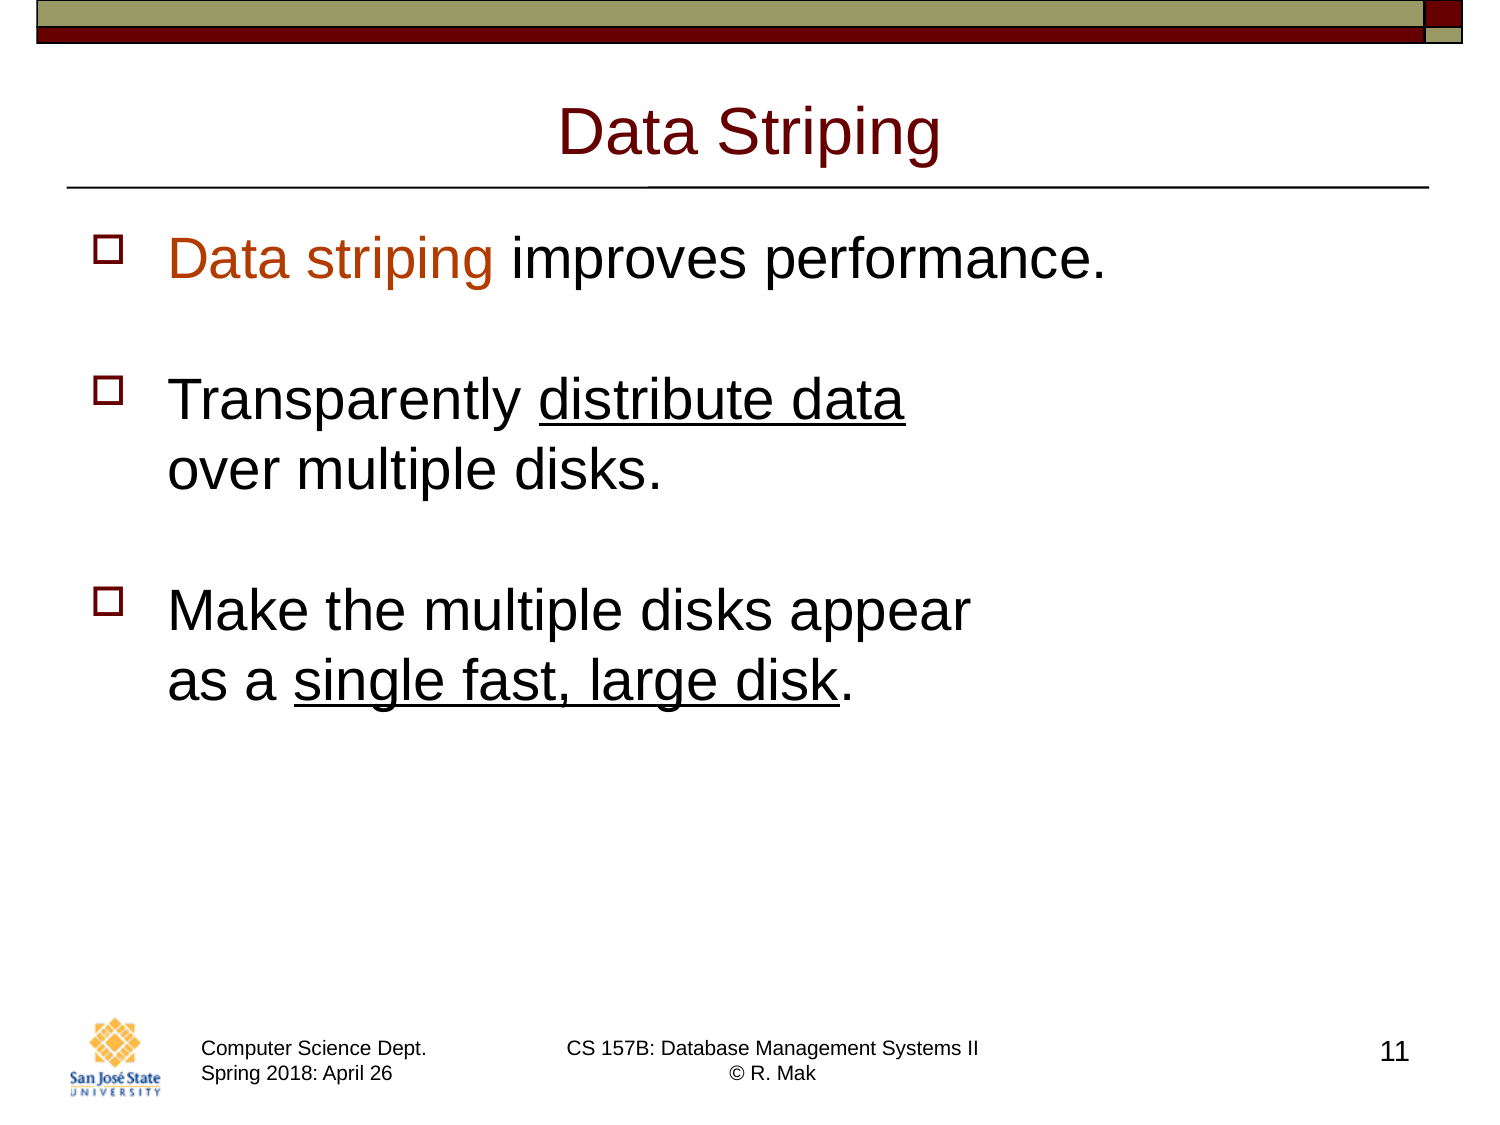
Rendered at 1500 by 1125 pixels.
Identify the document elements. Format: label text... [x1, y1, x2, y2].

slide_number 11 [1305, 1025, 1425, 1100]
title Data Striping [75, 67, 1425, 175]
picture [60, 1012, 166, 1112]
list Data striping improves performance. Transparently distribute data over multiple disks. Make the multiple disks appear as a single fast, large disk. [75, 212, 1440, 1006]
